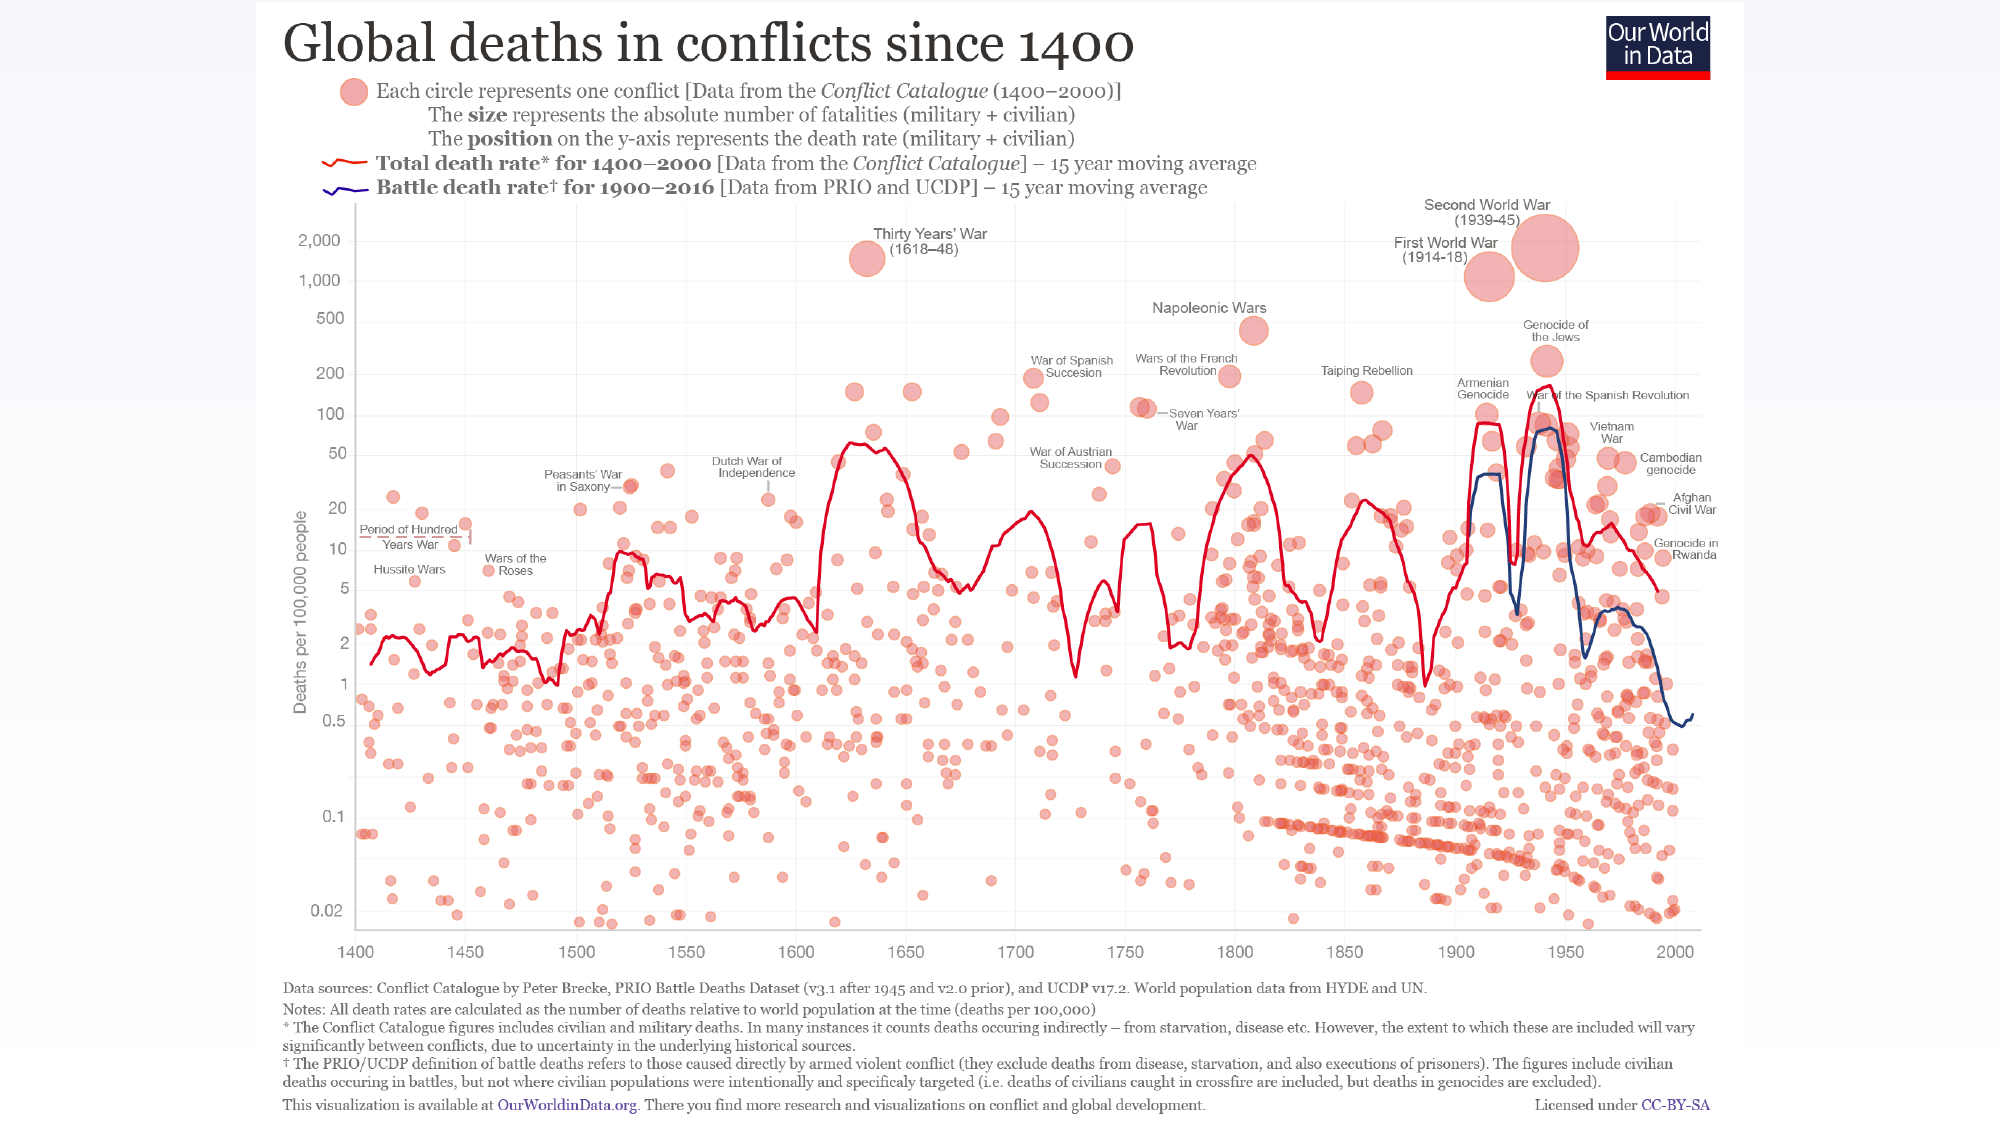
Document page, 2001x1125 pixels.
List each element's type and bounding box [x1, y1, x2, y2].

picture [256, 3, 1744, 1125]
